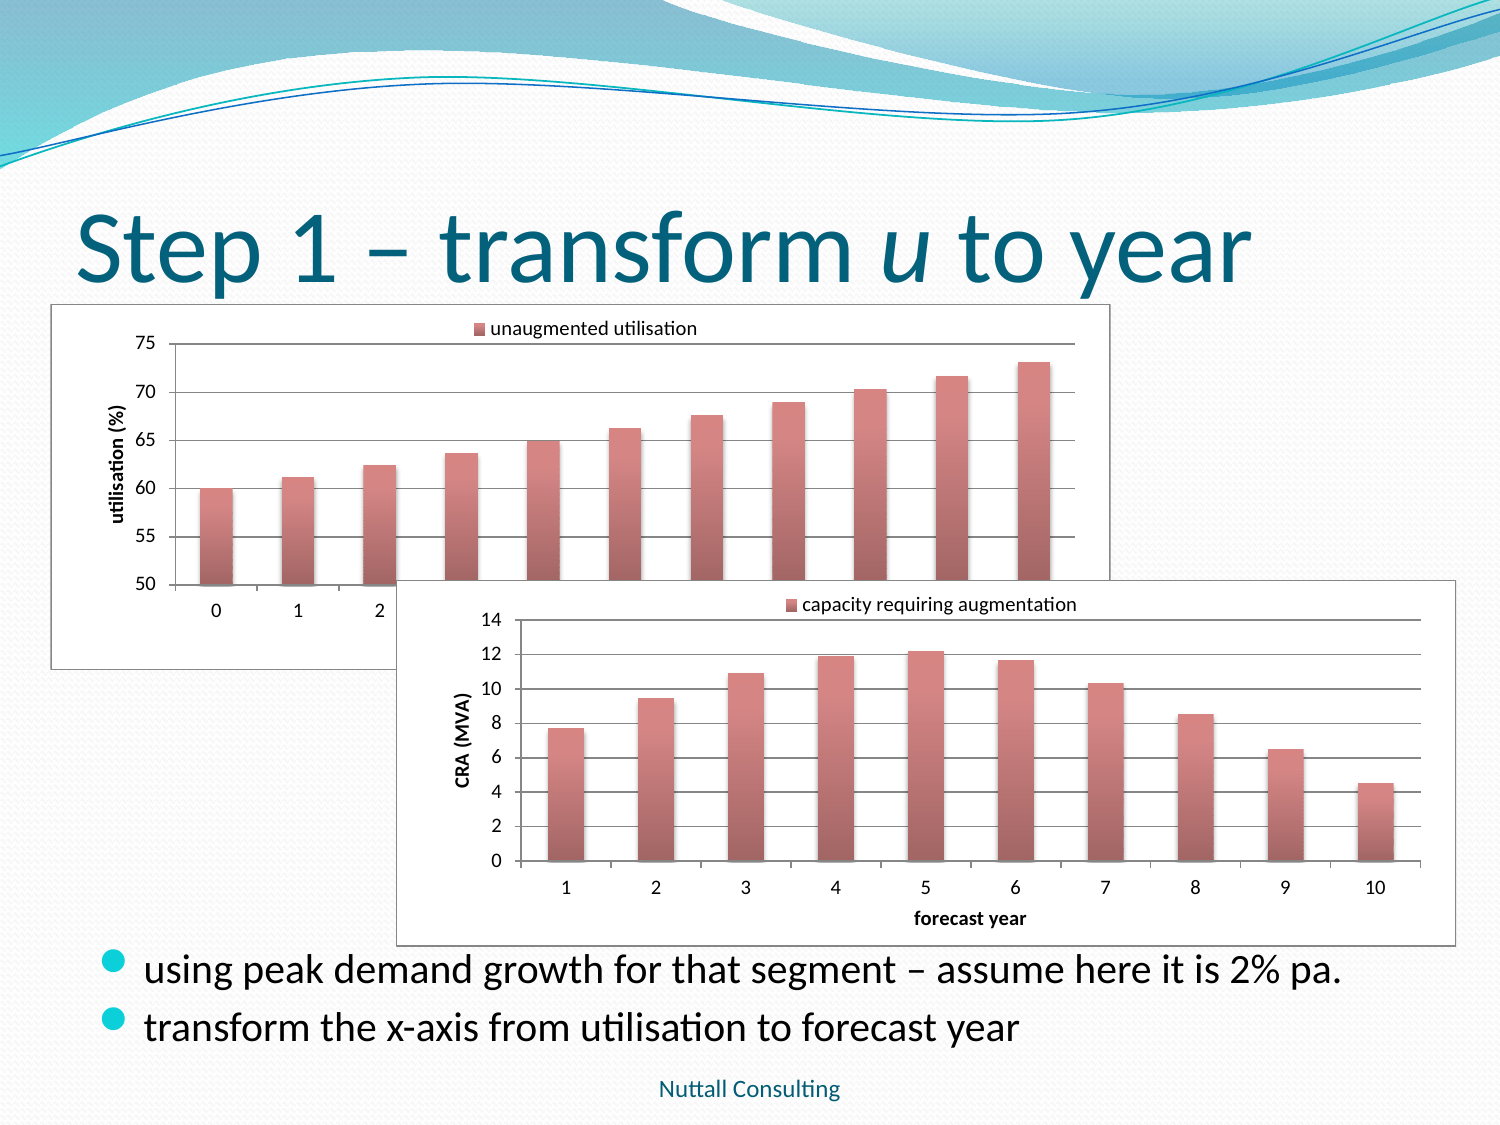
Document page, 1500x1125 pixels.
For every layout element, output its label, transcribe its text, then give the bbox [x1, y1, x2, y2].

footer Nuttall Consulting [474, 1071, 1025, 1103]
list using peak demand growth for that segment – assume here it is 2% pa. transform the x-axis from utilisation to forecast year [83, 933, 1434, 1071]
picture [49, 303, 1457, 947]
title Step 1 – transform u to year [74, 115, 1426, 304]
